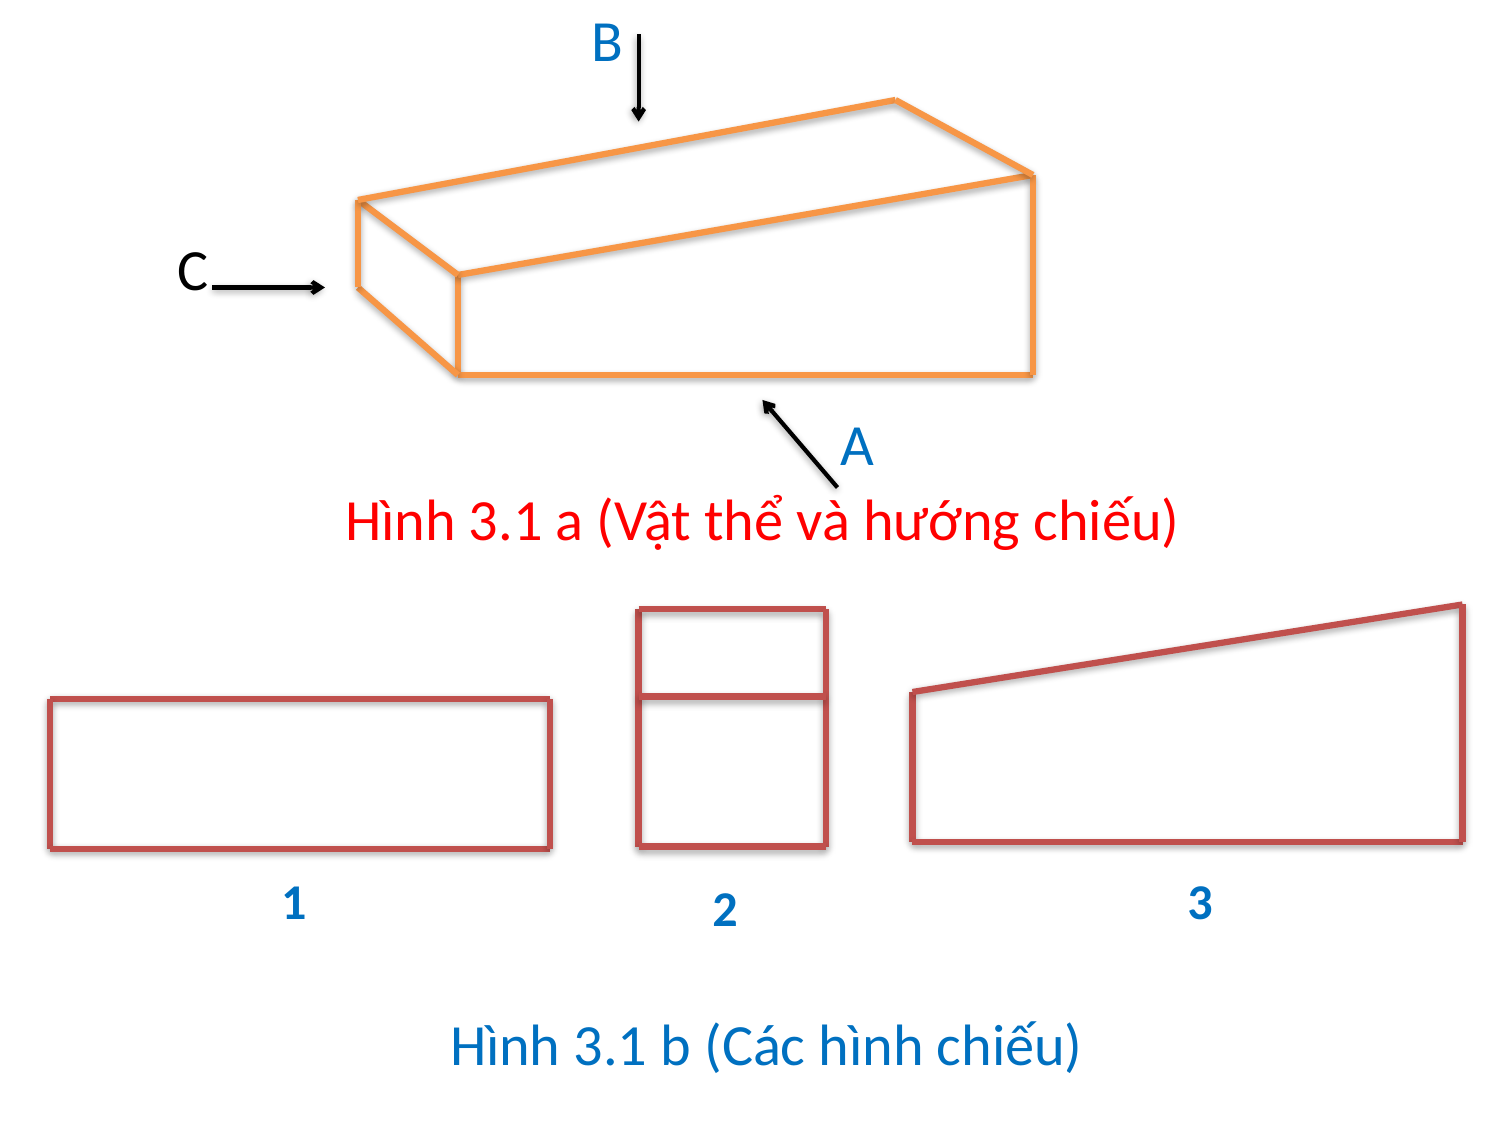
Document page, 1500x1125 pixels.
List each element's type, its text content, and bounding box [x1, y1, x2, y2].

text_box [49, 698, 551, 850]
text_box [762, 399, 838, 488]
text_box 3 [1137, 862, 1263, 938]
text_box 2 [662, 869, 788, 944]
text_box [357, 99, 1034, 376]
text_box B [577, 0, 679, 81]
text_box A [838, 399, 965, 485]
text_box Hình 3.1 b (Các hình chiếu) [347, 999, 1186, 1085]
text_box 1 [212, 862, 375, 938]
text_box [912, 604, 1463, 843]
text_box Hình 3.1 a (Vật thể và hướng chiếu) [324, 474, 1200, 560]
text_box C [162, 224, 263, 310]
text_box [638, 608, 827, 847]
